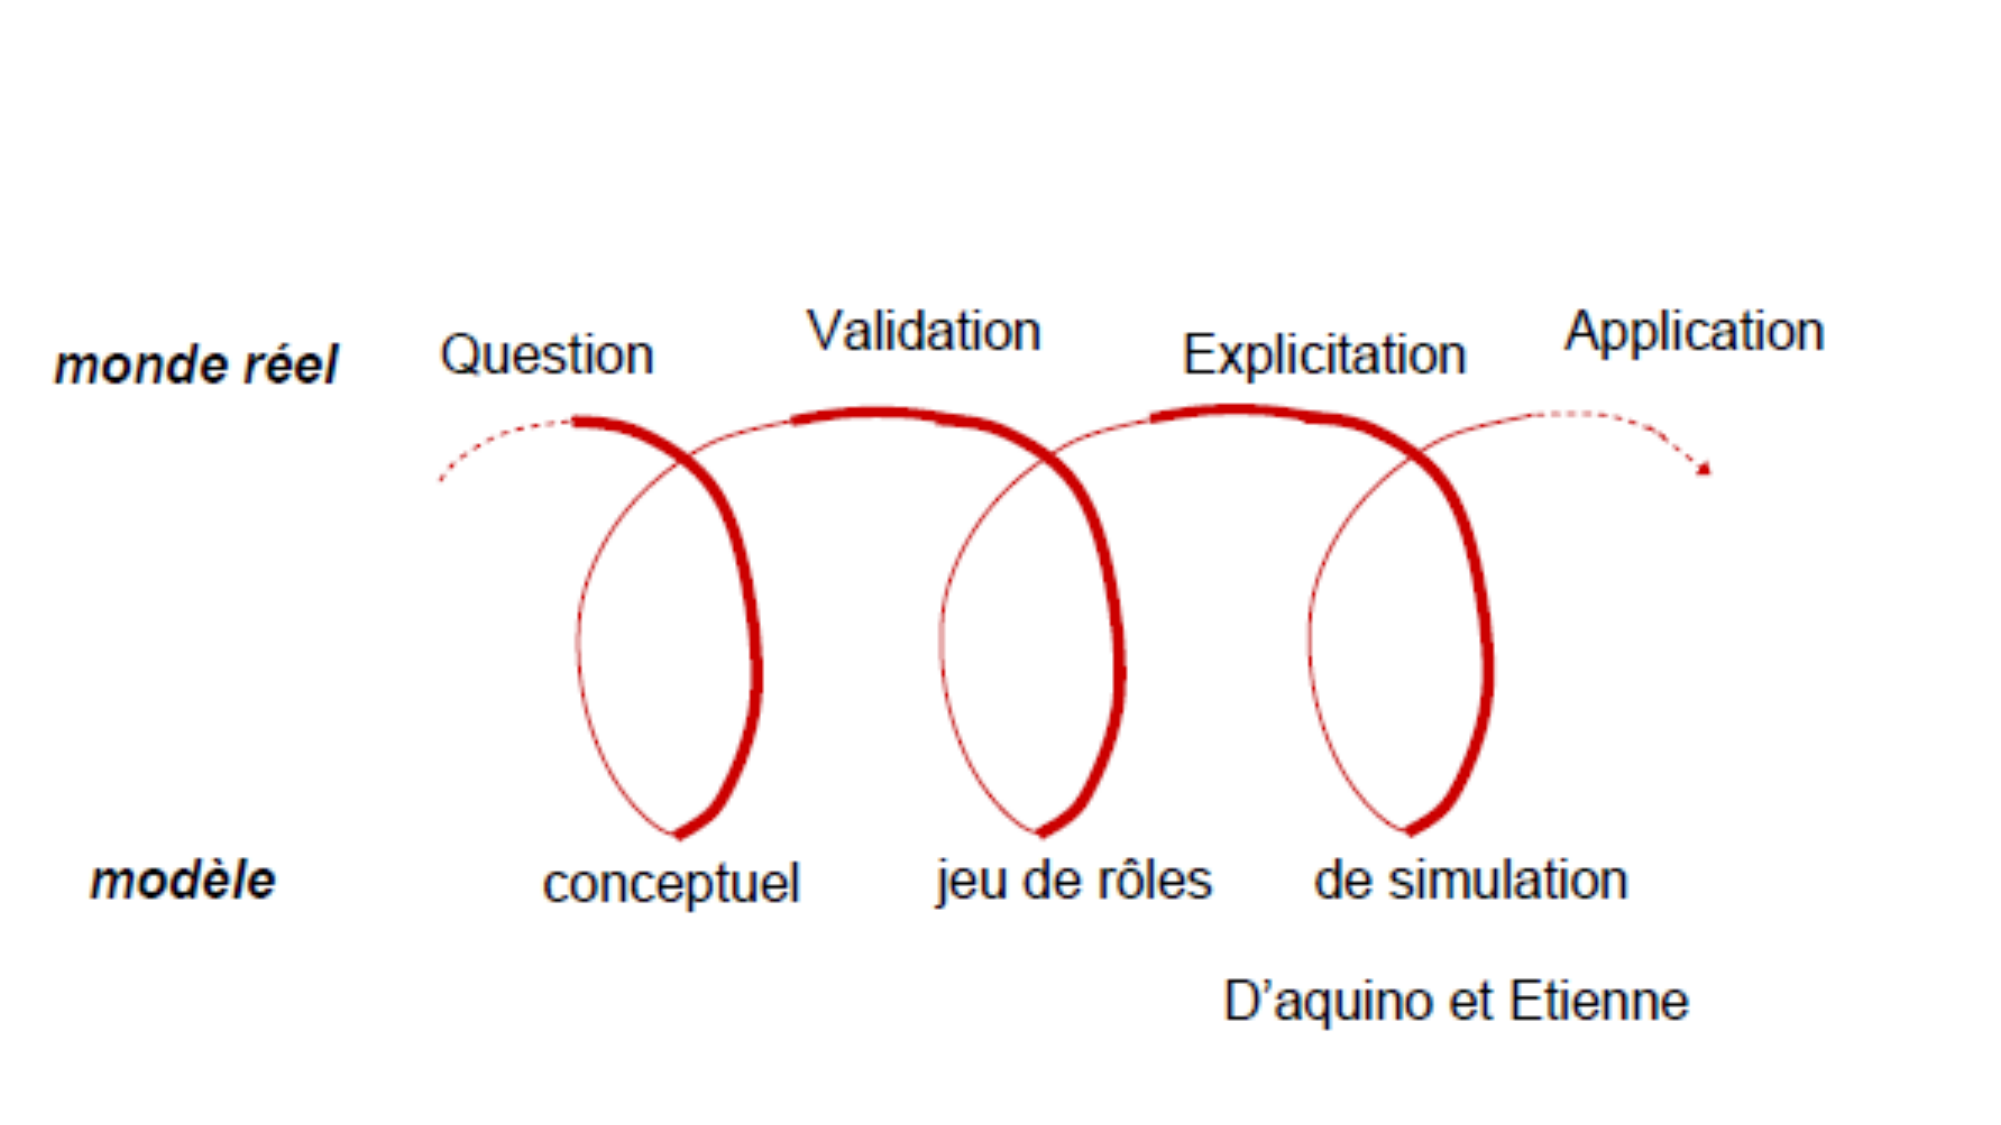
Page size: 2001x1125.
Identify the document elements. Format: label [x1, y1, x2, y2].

list [0, 277, 1996, 1055]
